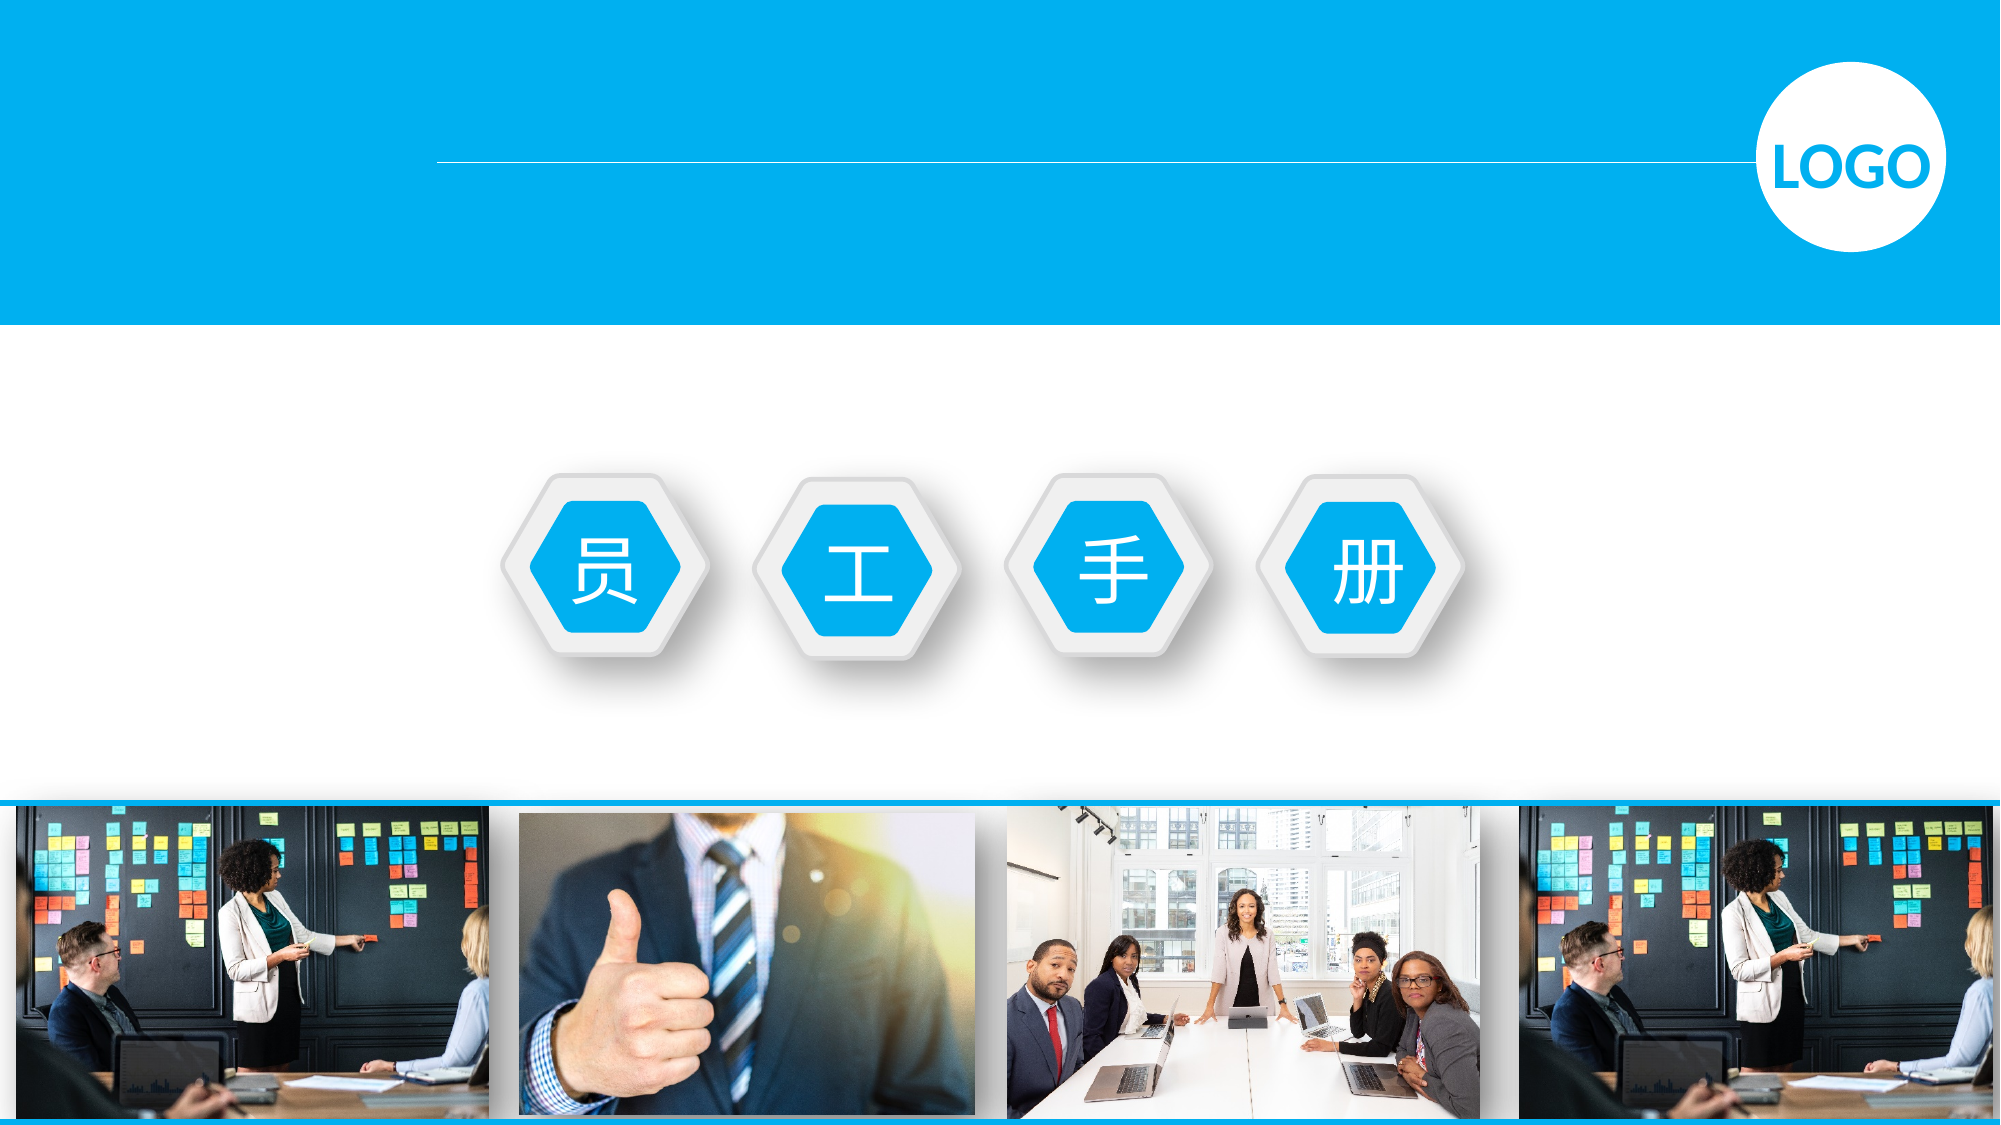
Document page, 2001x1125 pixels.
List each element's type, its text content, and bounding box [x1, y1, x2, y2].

text_box [1770, 210, 1932, 254]
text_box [1005, 475, 1212, 655]
text_box [0, 0, 2000, 326]
text_box [1765, 60, 1938, 114]
text_box LOGO [1756, 114, 1947, 210]
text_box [753, 479, 960, 659]
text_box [1257, 476, 1464, 656]
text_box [502, 475, 709, 655]
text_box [0, 802, 2000, 1122]
